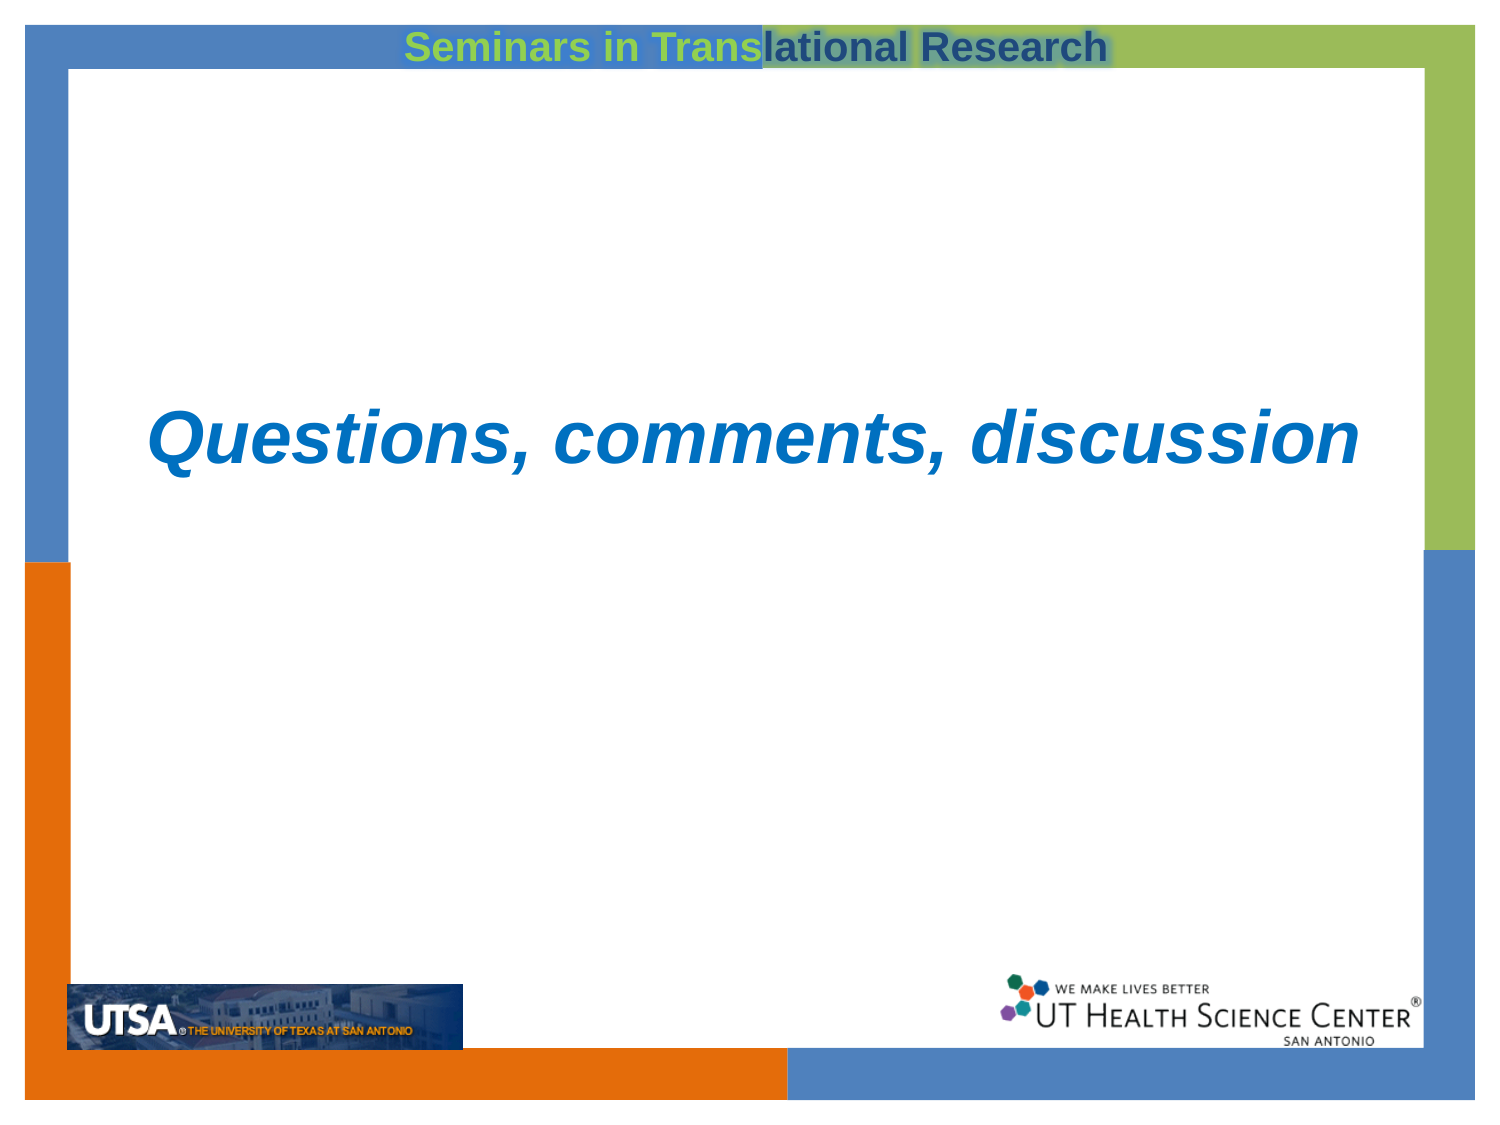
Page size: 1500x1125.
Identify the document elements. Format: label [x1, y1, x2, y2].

text_box [24, 12, 1476, 1101]
